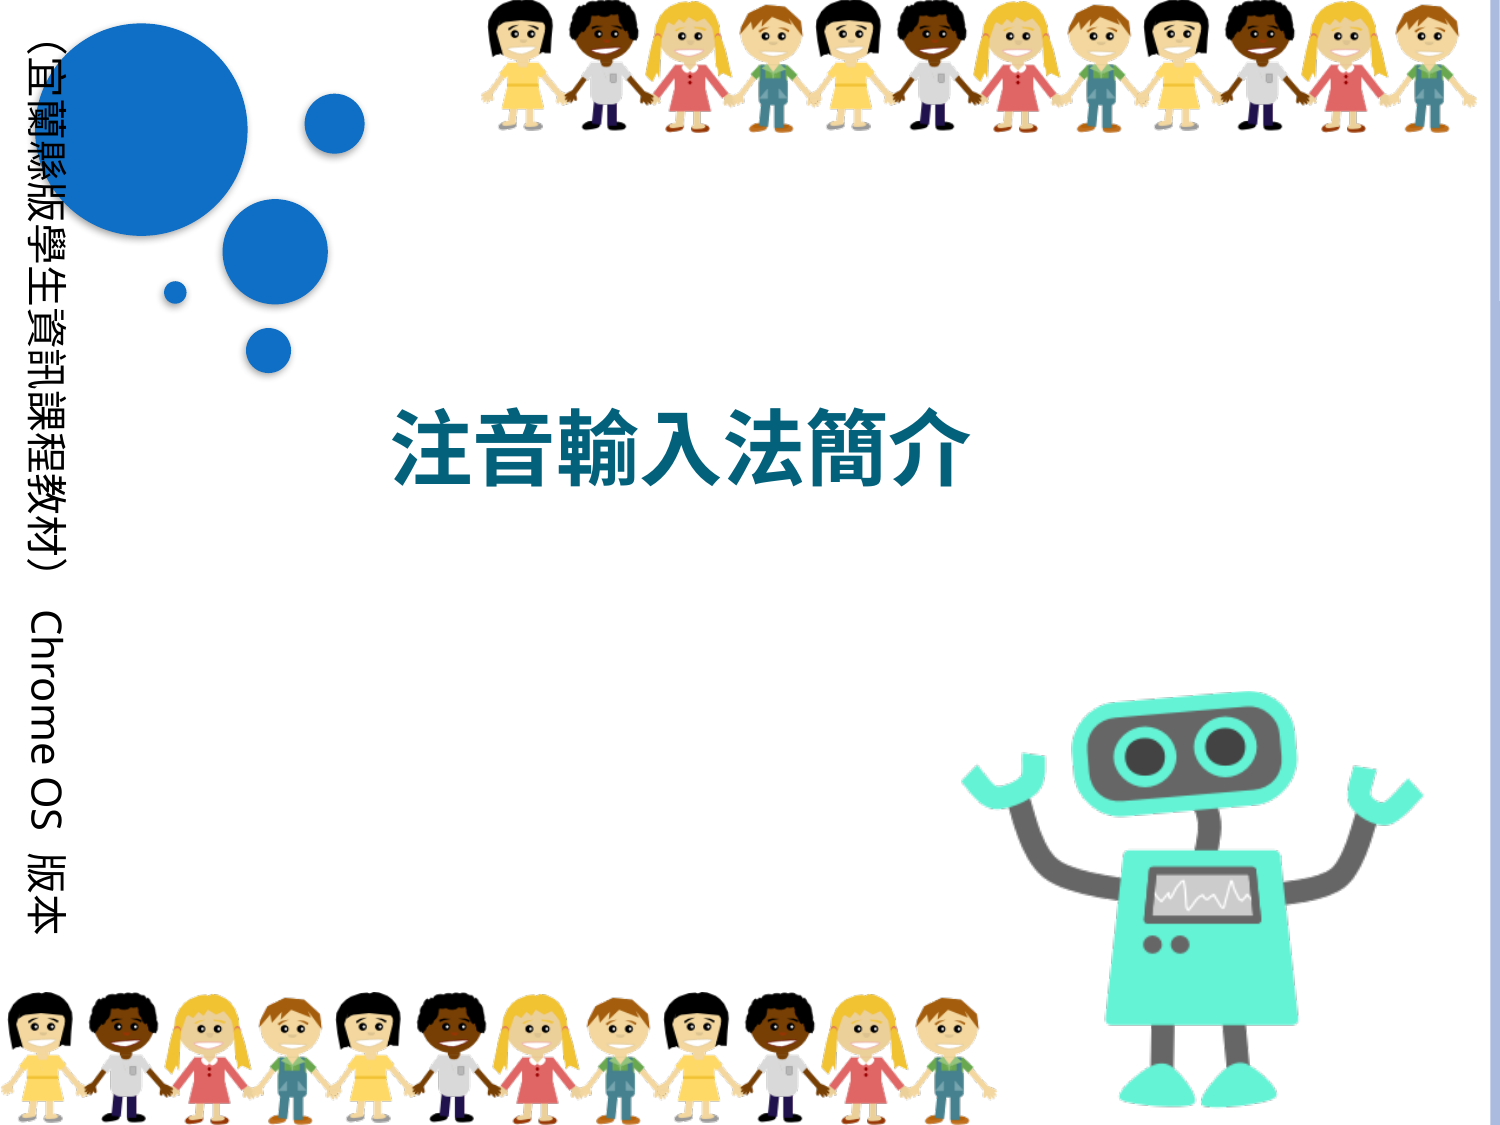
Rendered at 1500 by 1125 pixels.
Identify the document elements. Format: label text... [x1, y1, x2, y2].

picture [0, 691, 1425, 1125]
title 注音輸入法簡介 [375, 192, 1388, 504]
picture [480, 0, 1477, 133]
